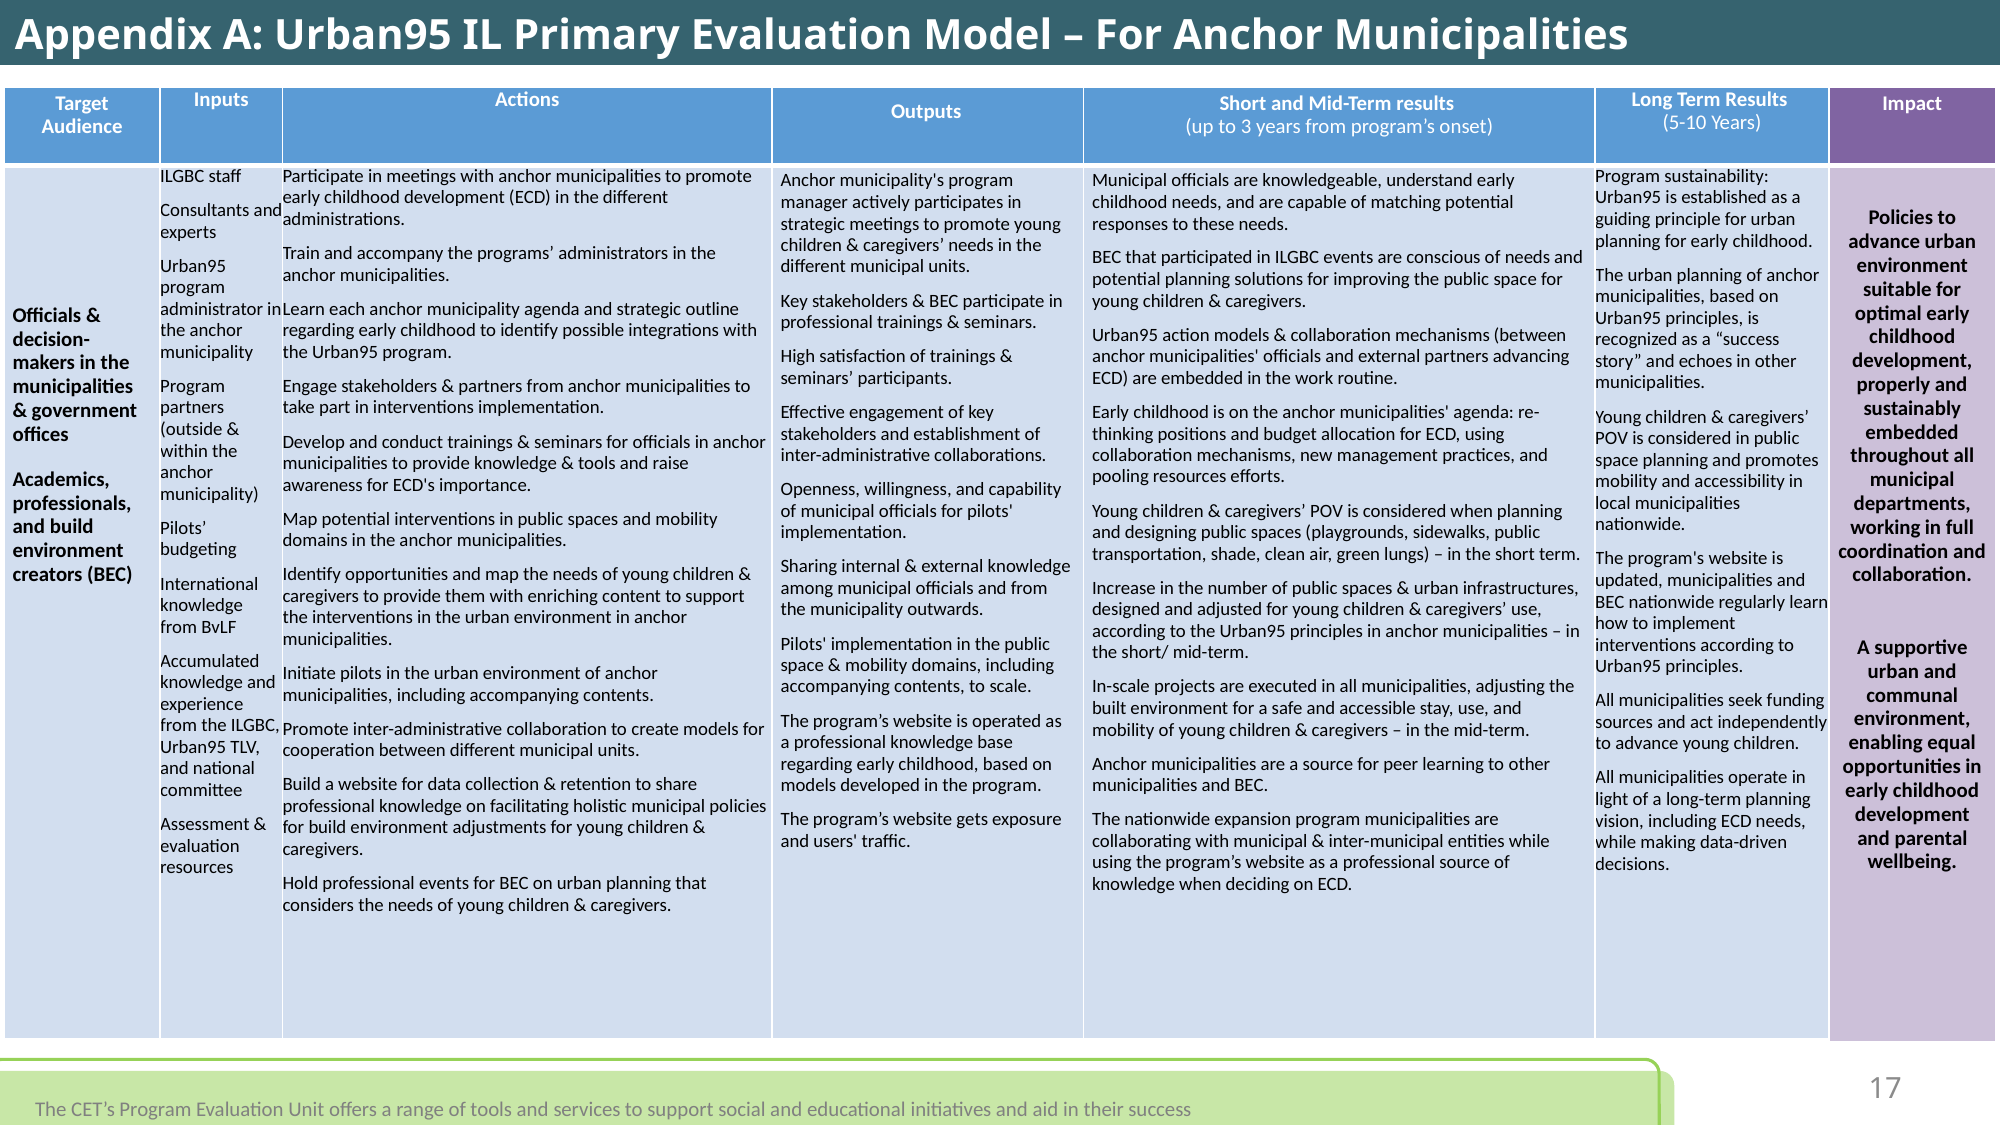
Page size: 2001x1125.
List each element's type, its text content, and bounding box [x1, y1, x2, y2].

table_header Actions [283, 88, 771, 163]
text_box [1339, 244, 1370, 350]
text_box Appendix A: Urban95 IL Primary Evaluation Model – For Anchor Municipalities [0, 0, 2000, 65]
table_header Long Term Results (5-10 Years) [1596, 88, 1828, 163]
table_cell Officials & decision-makers in the municipalities & government offices Academics, professionals, and build environment creators (BEC) [5, 168, 159, 1038]
slide_number 17 [1853, 1059, 1959, 1120]
table_cell Policies to advance urban environment suitable for optimal early childhood development, properly and sustainably embedded throughout all municipal departments, working in full coordination and collaboration. A supportive urban and communal environment, enabling equal opportunities in early childhood development and parental wellbeing. [1830, 168, 1995, 1041]
table_header Outputs [773, 88, 1083, 163]
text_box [0, 1059, 1675, 1125]
table_cell Participate in meetings with anchor municipalities to promote early childhood development (ECD) in the different administrations. Train and accompany the programs’ administrators in the anchor municipalities. Learn each anchor municipality agenda and strategic outline regarding early childhood to identify possible integrations with the Urban95 program. Engage stakeholders & partners from anchor municipalities to take part in interventions implementation. Develop and conduct trainings & seminars for officials in anchor municipalities to provide knowledge & tools and raise awareness for ECD's importance. Map potential interventions in public spaces and mobility domains in the anchor municipalities. Identify opportunities and map the needs of young children & caregivers to provide them with enriching content to support the interventions in the urban environment in anchor municipalities. Initiate pilots in the urban environment of anchor municipalities, including accompanying contents. Promote inter-administrative collaboration to create models for cooperation between different municipal units. Build a website for data collection & retention to share professional knowledge on facilitating holistic municipal policies for build environment adjustments for young children & caregivers. Hold professional events for BEC on urban planning that considers the needs of young children & caregivers. [283, 168, 771, 1038]
table_cell Program sustainability: Urban95 is established as a guiding principle for urban planning for early childhood. The urban planning of anchor municipalities, based on Urban95 principles, is recognized as a “success story” and echoes in other municipalities. Young children & caregivers’ POV is considered in public space planning and promotes mobility and accessibility in local municipalities nationwide. The program's website is updated, municipalities and BEC nationwide regularly learn how to implement interventions according to Urban95 principles. All municipalities seek funding sources and act independently to advance young children. All municipalities operate in light of a long-term planning vision, including ECD needs, while making data-driven decisions. [1596, 168, 1828, 1038]
table_header Impact [1830, 88, 1995, 163]
table_header Target Audience [5, 88, 159, 163]
table_header Short and Mid-Term results (up to 3 years from program’s onset) [1084, 88, 1594, 163]
table_cell Anchor municipality's program manager actively participates in strategic meetings to promote young children & caregivers’ needs in the different municipal units. Key stakeholders & BEC participate in professional trainings & seminars. High satisfaction of trainings & seminars’ participants. Effective engagement of key stakeholders and establishment of inter-administrative collaborations. Openness, willingness, and capability of municipal officials for pilots' implementation. Sharing internal & external knowledge among municipal officials and from the municipality outwards. Pilots' implementation in the public space & mobility domains, including accompanying contents, to scale. The program’s website is operated as a professional knowledge base regarding early childhood, based on models developed in the program. The program’s website gets exposure and users' traffic. [773, 168, 1083, 1038]
table_cell ILGBC staff Consultants and experts Urban95 program administrator in the anchor municipality Program partners (outside & within the anchor municipality) Pilots’ budgeting International knowledge from BvLF Accumulated knowledge and experience from the ILGBC, Urban95 TLV, and national committee Assessment & evaluation resources [161, 168, 282, 1038]
table_header Inputs [161, 88, 282, 163]
table_cell Municipal officials are knowledgeable, understand early childhood needs, and are capable of matching potential responses to these needs. BEC that participated in ILGBC events are conscious of needs and potential planning solutions for improving the public space for young children & caregivers. Urban95 action models & collaboration mechanisms (between anchor municipalities' officials and external partners advancing ECD) are embedded in the work routine. Early childhood is on the anchor municipalities' agenda: re-thinking positions and budget allocation for ECD, using collaboration mechanisms, new management practices, and pooling resources efforts. Young children & caregivers’ POV is considered when planning and designing public spaces (playgrounds, sidewalks, public transportation, shade, clean air, green lungs) – in the short term. Increase in the number of public spaces & urban infrastructures, designed and adjusted for young children & caregivers’ use, according to the Urban95 principles in anchor municipalities – in the short/ mid-term. In-scale projects are executed in all municipalities, adjusting the built environment for a safe and accessible stay, use, and mobility of young children & caregivers – in the mid-term. Anchor municipalities are a source for peer learning to other municipalities and BEC. The nationwide expansion program municipalities are collaborating with municipal & inter-municipal entities while using the program’s website as a professional source of knowledge when deciding on ECD. [1084, 168, 1594, 1038]
